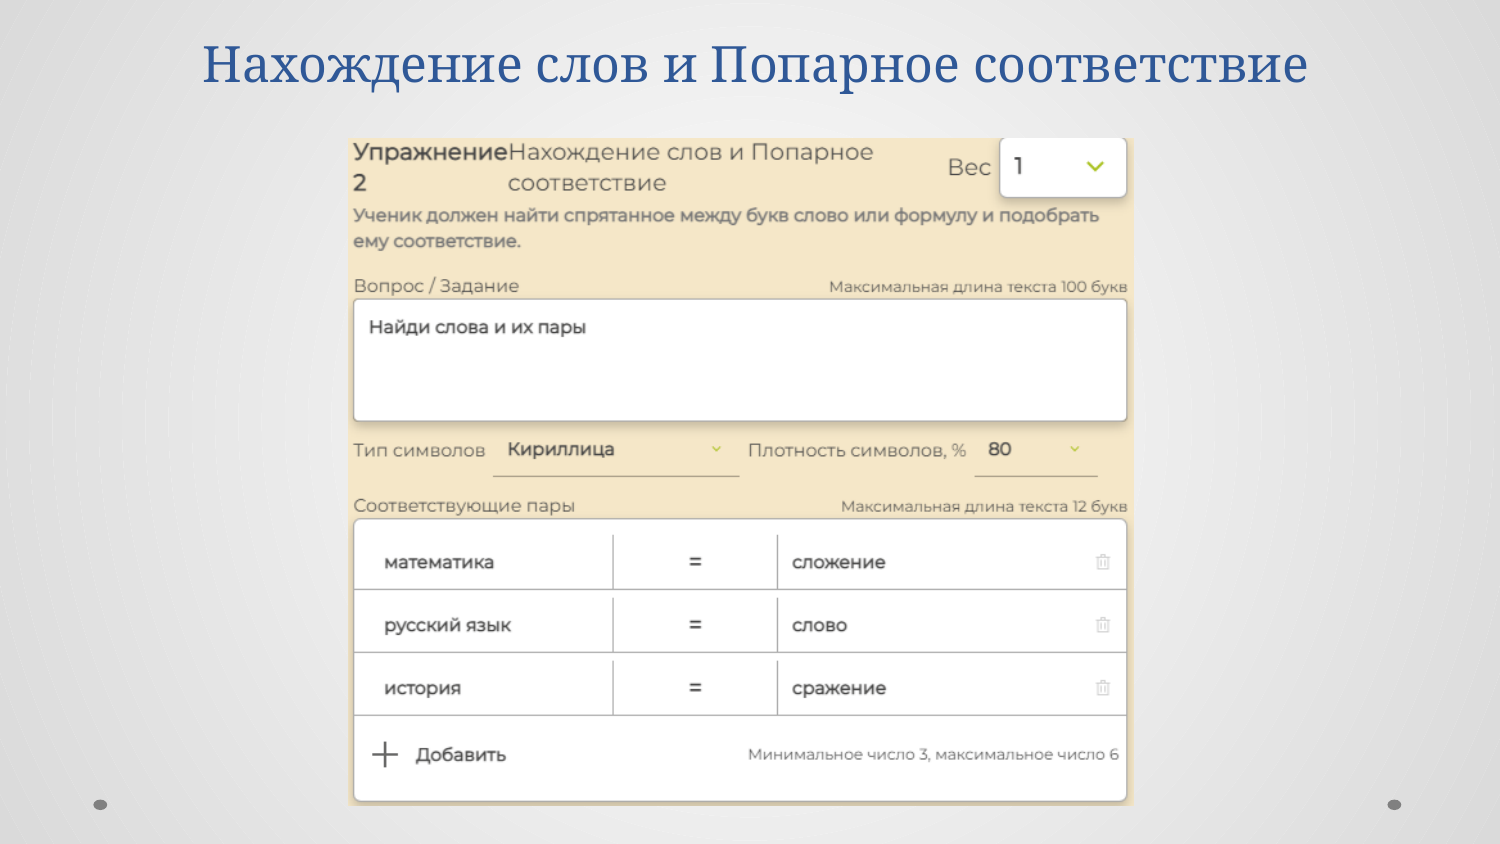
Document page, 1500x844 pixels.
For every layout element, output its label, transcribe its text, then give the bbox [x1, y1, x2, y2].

picture [348, 138, 1134, 806]
title Нахождение слов и Попарное соответствие [0, 0, 1500, 108]
